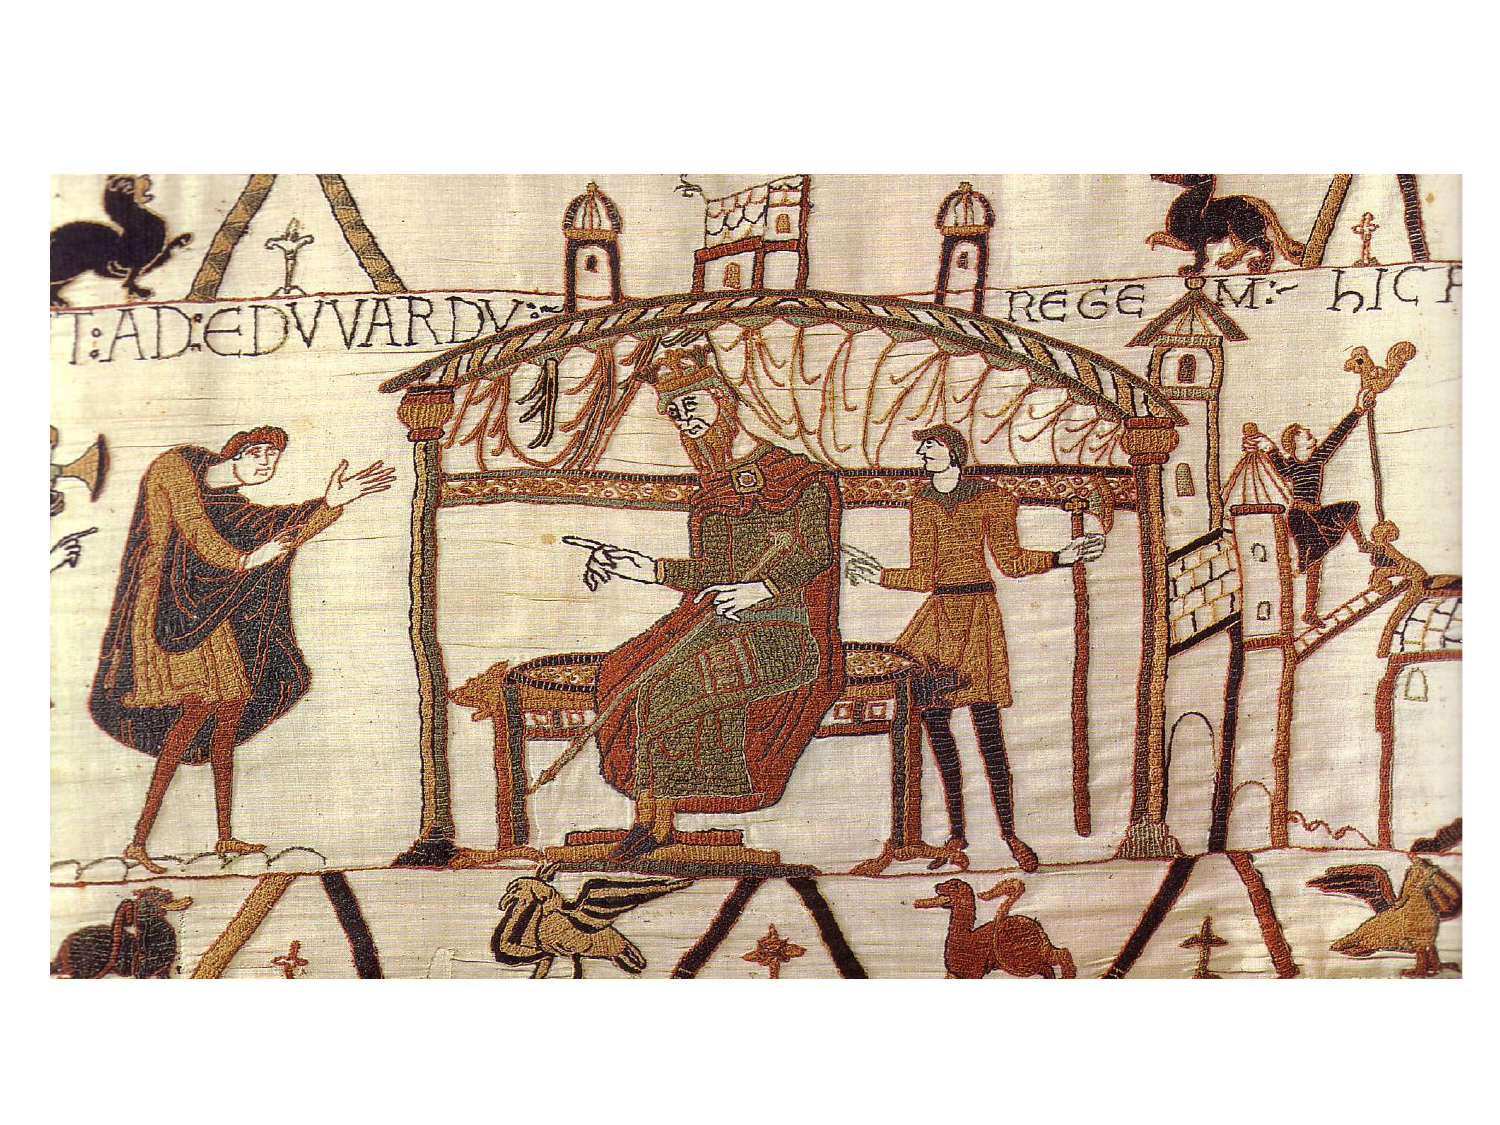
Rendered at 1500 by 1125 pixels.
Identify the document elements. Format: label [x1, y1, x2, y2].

picture [49, 174, 1463, 979]
